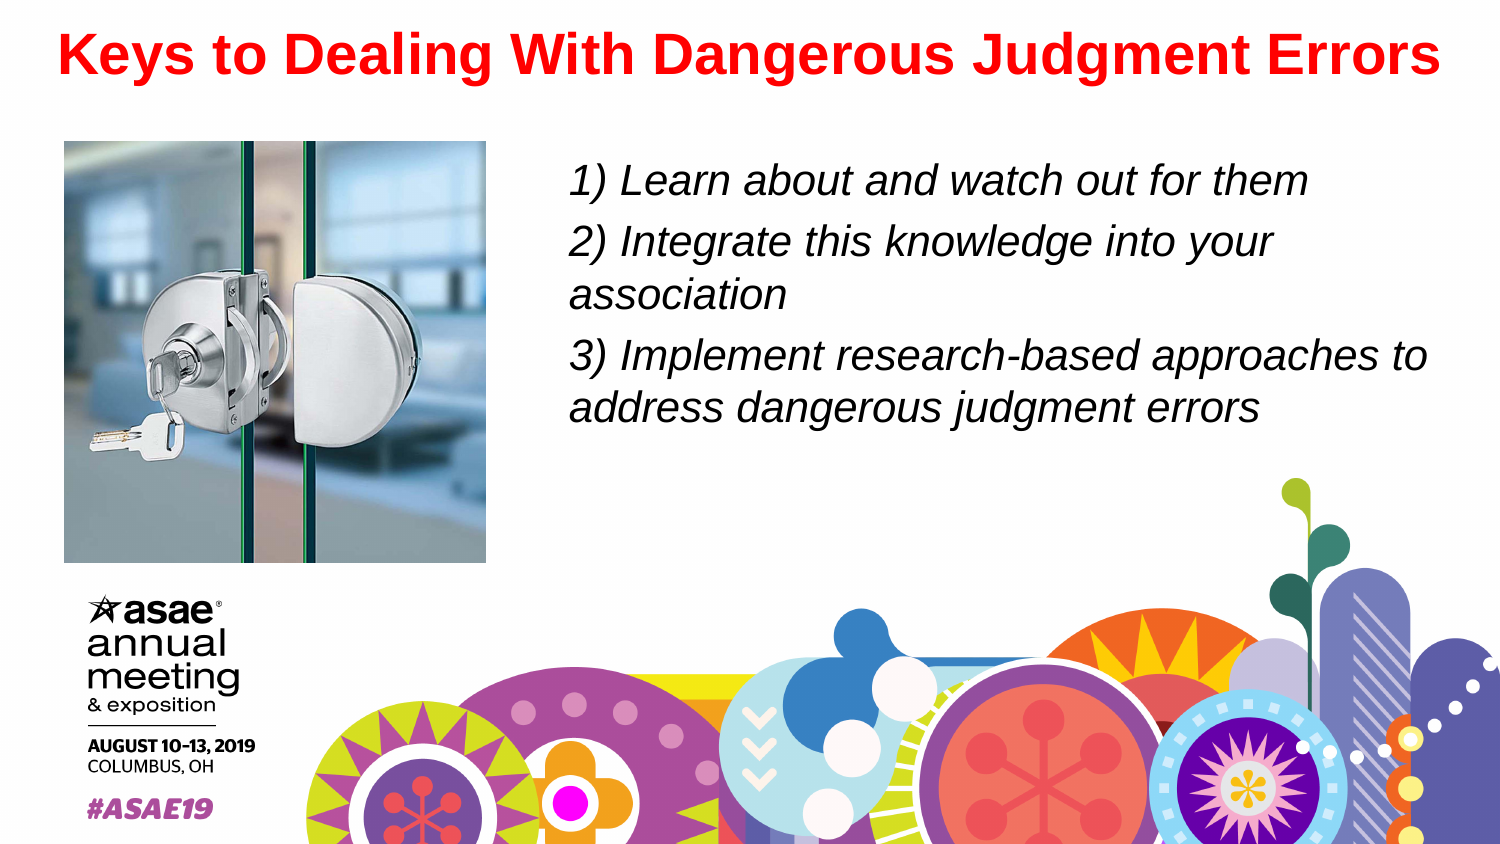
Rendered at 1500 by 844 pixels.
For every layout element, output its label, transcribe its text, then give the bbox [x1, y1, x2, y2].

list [63, 141, 486, 563]
title Keys to Dealing With Dangerous Judgment Errors [10, 0, 1490, 133]
picture [0, 0, 1500, 844]
list 1) Learn about and watch out for them 2) Integrate this knowledge into your association 3) Implement research-based approaches to address dangerous judgment errors [553, 144, 1455, 635]
